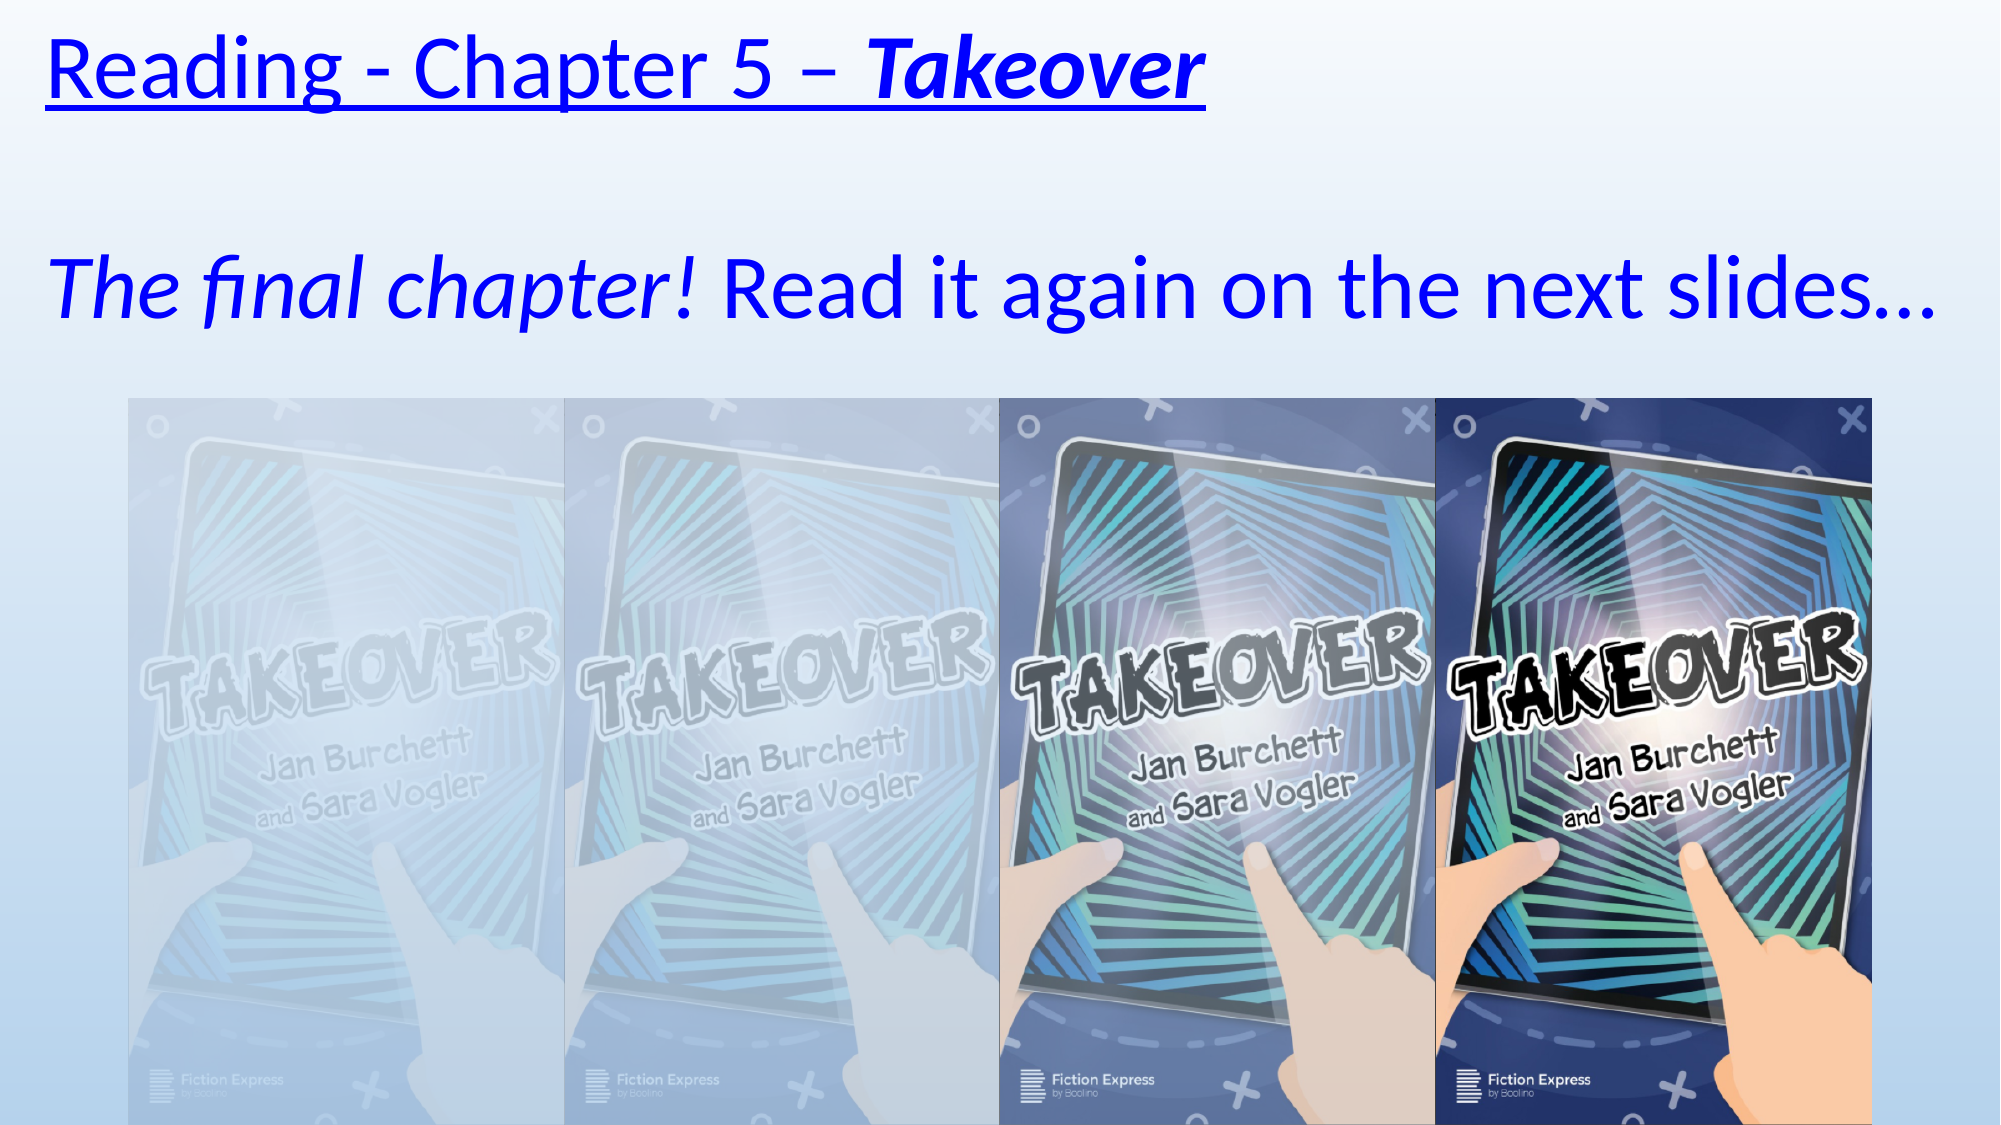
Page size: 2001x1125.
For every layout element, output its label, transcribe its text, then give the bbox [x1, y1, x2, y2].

text_box Reading - Chapter 5 – Takeover The final chapter! Read it again on the next slides… [30, 0, 1970, 345]
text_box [128, 398, 1872, 1125]
